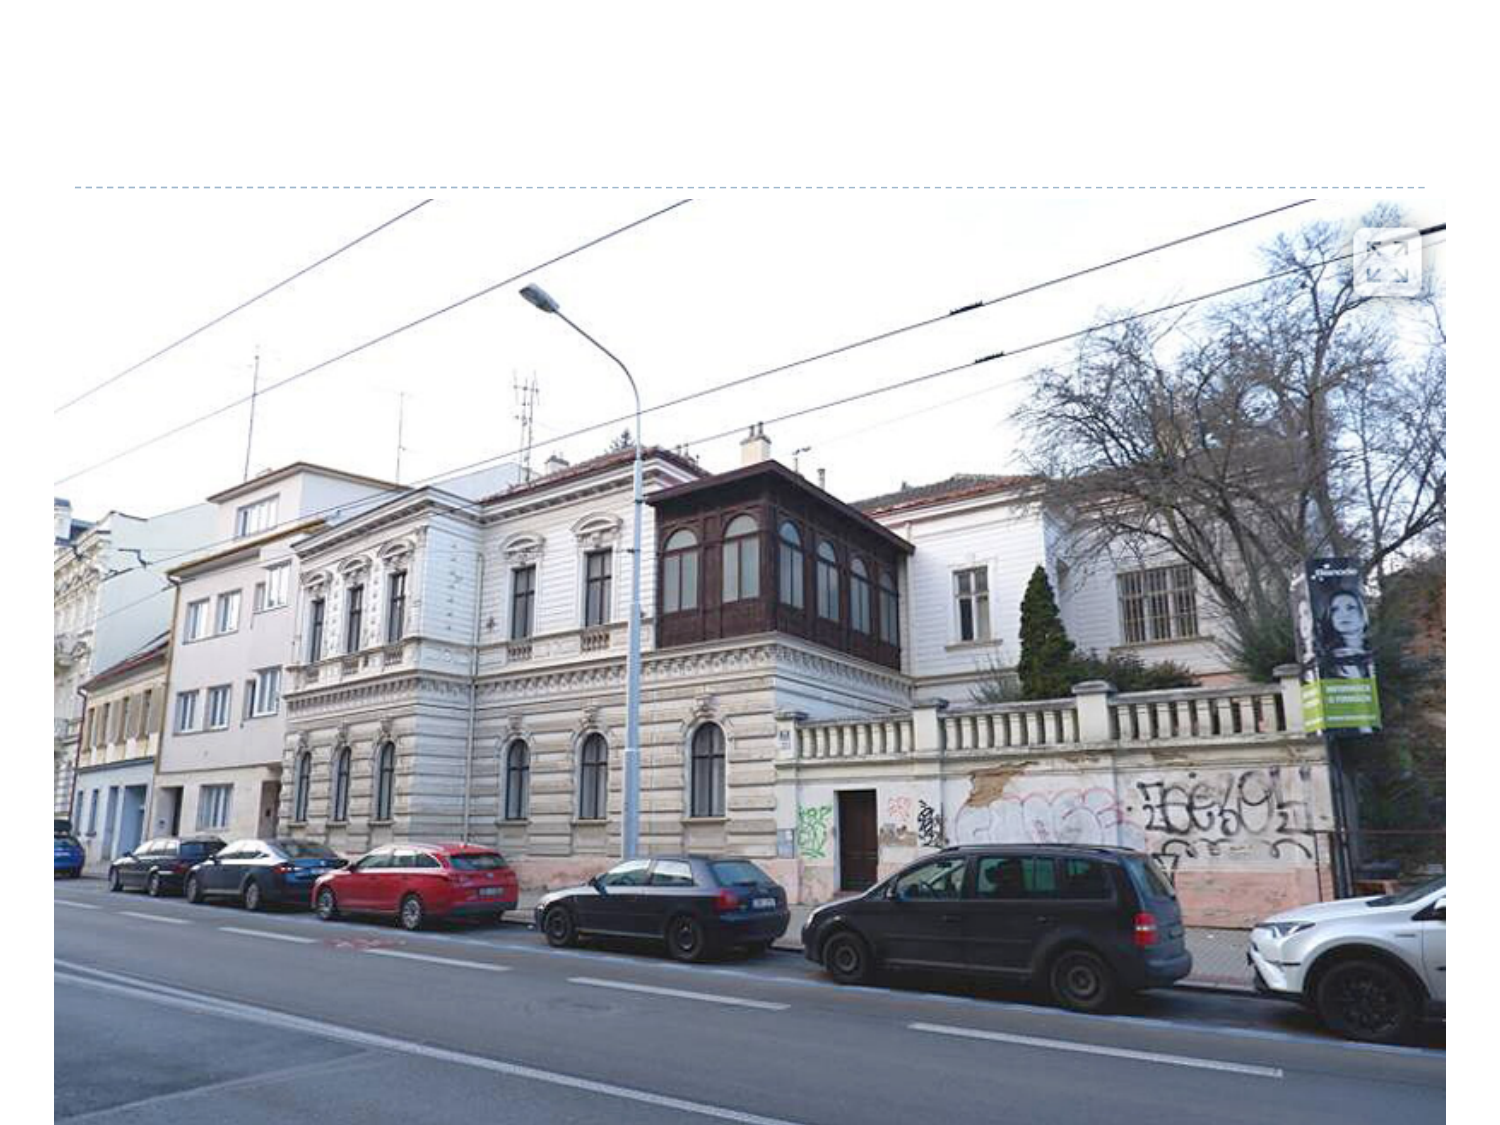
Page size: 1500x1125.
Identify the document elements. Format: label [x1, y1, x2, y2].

picture [54, 199, 1446, 1125]
